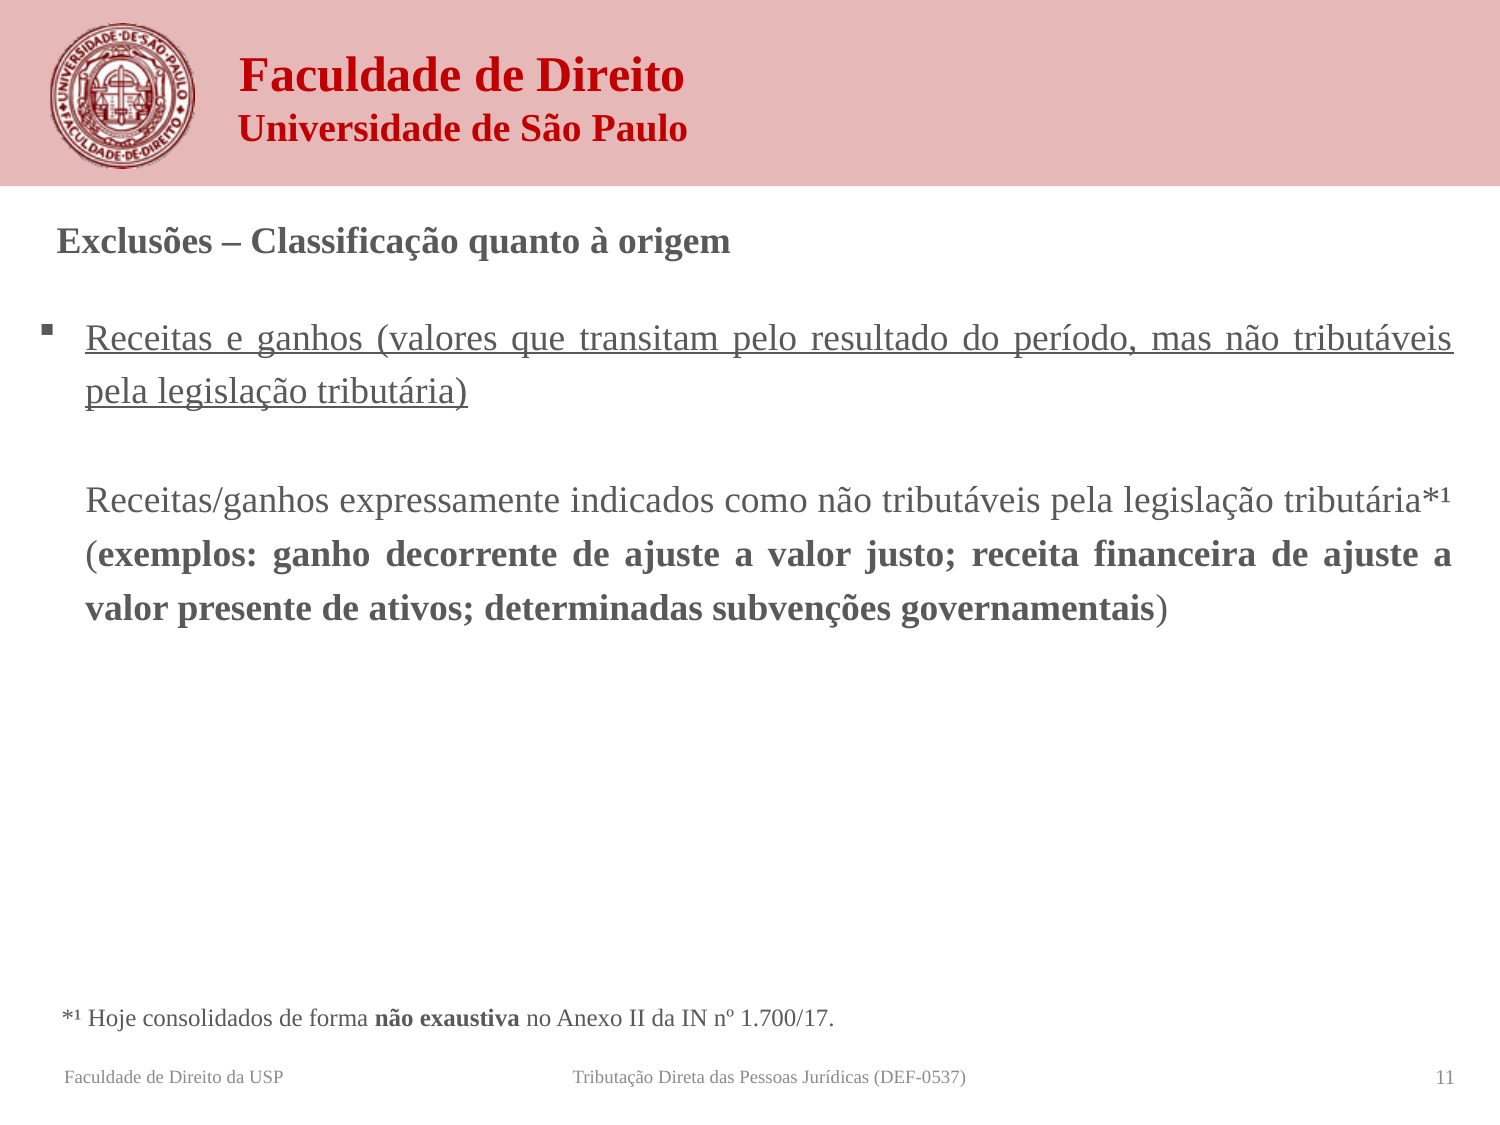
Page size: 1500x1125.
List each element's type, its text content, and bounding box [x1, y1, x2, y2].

text_box *¹ Hoje consolidados de forma não exaustiva no Anexo II da IN nº 1.700/17. [46, 987, 850, 1039]
text_box Exclusões – Classificação quanto à origem [41, 199, 1472, 269]
picture [49, 23, 195, 169]
text_box Receitas e ganhos (valores que transitam pelo resultado do período, mas não tributáveis pela legislação tributária) Receitas/ganhos expressamente indicados como não tributáveis pela legislação tributária*¹ (exemplos: ganho decorrente de ajuste a valor justo; receita financeira de ajuste a valor presente de ativos; determinadas subvenções governamentais) [23, 296, 1469, 680]
